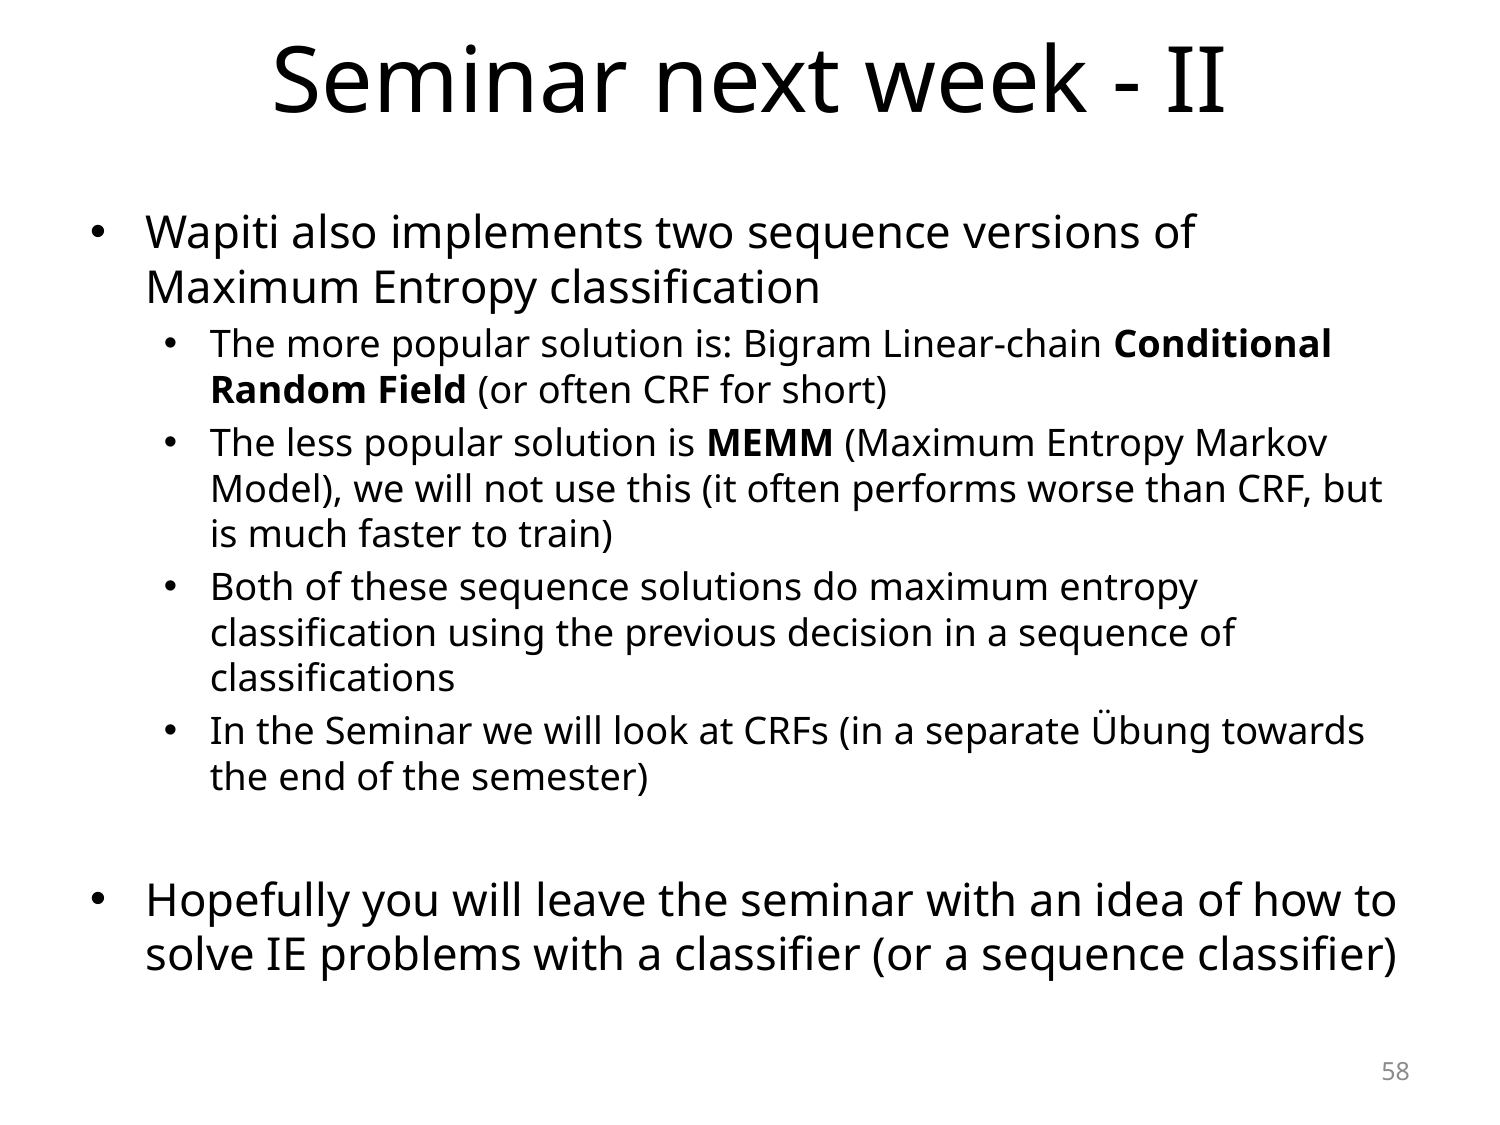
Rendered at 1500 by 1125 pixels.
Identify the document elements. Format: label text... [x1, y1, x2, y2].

list Wapiti also implements two sequence versions of Maximum Entropy classification The more popular solution is: Bigram Linear-chain Conditional Random Field (or often CRF for short) The less popular solution is MEMM (Maximum Entropy Markov Model), we will not use this (it often performs worse than CRF, but is much faster to train) Both of these sequence solutions do maximum entropy classification using the previous decision in a sequence of classifications In the Seminar we will look at CRFs (in a separate Übung towards the end of the semester) Hopefully you will leave the seminar with an idea of how to solve IE problems with a classifier (or a sequence classifier) [75, 195, 1425, 1011]
title Seminar next week - II [75, 0, 1425, 152]
slide_number 58 [1074, 1042, 1425, 1103]
